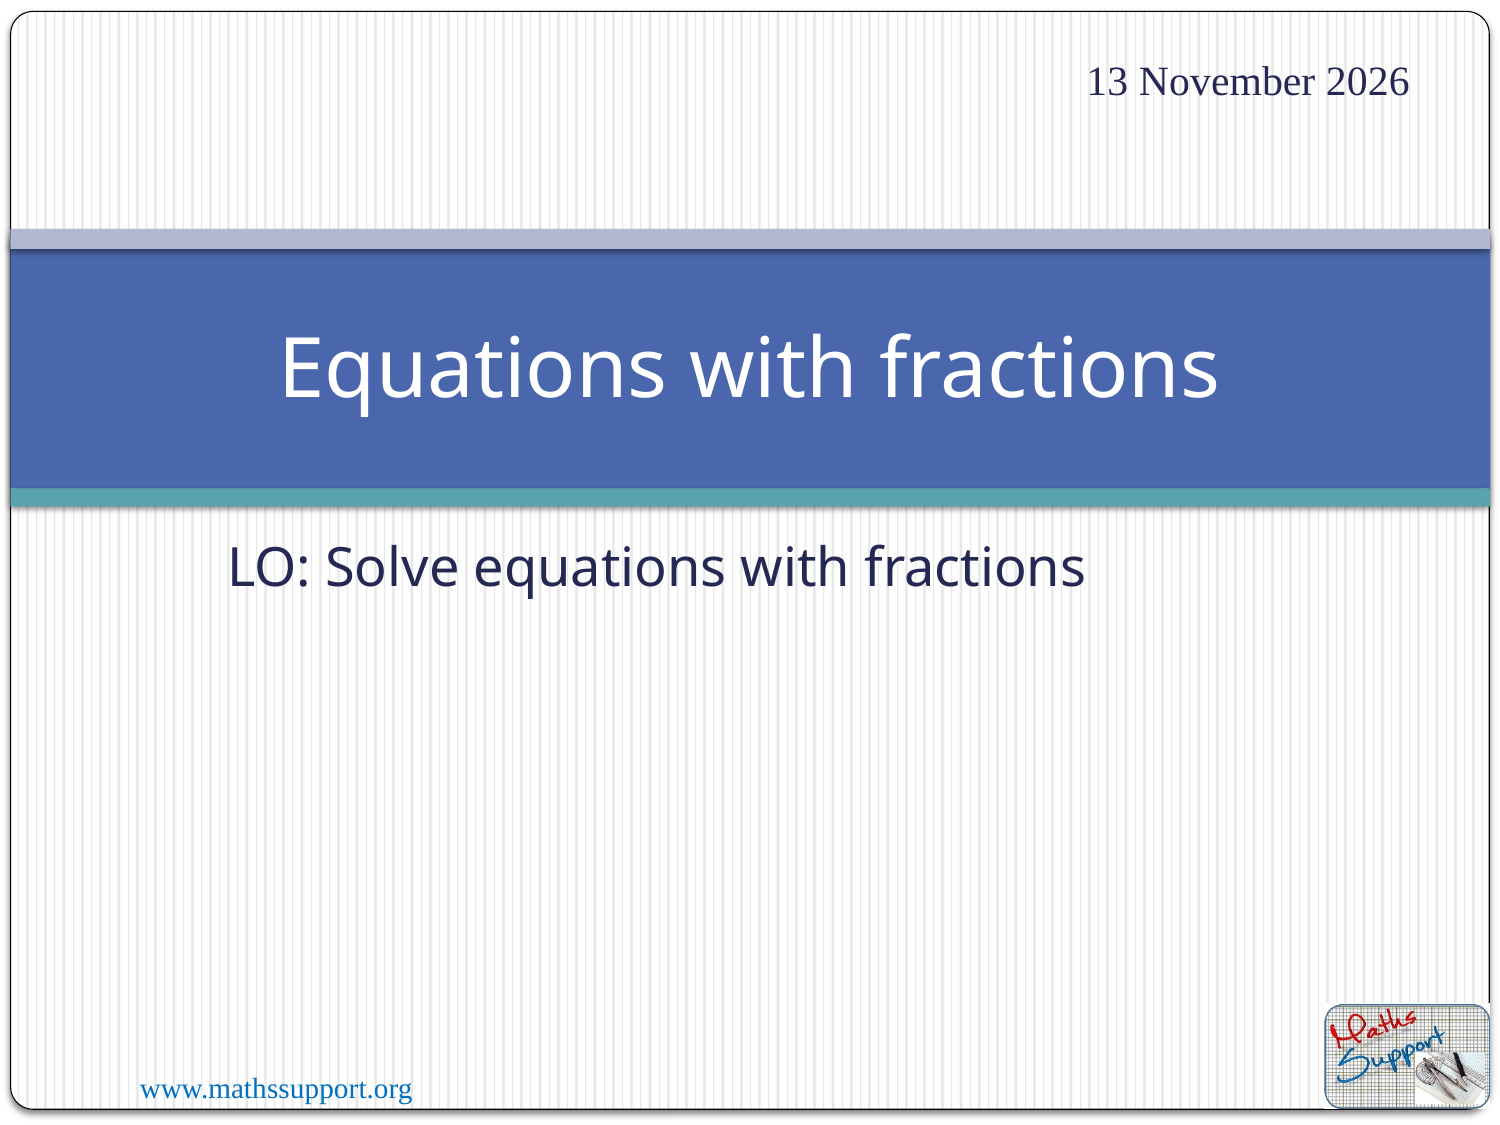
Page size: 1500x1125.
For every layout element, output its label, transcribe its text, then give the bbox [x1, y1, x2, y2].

subtitle LO: Solve equations with fractions [212, 525, 1263, 788]
picture [1324, 1003, 1490, 1109]
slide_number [1018, 39, 1425, 118]
title Equations with fractions [75, 247, 1425, 489]
